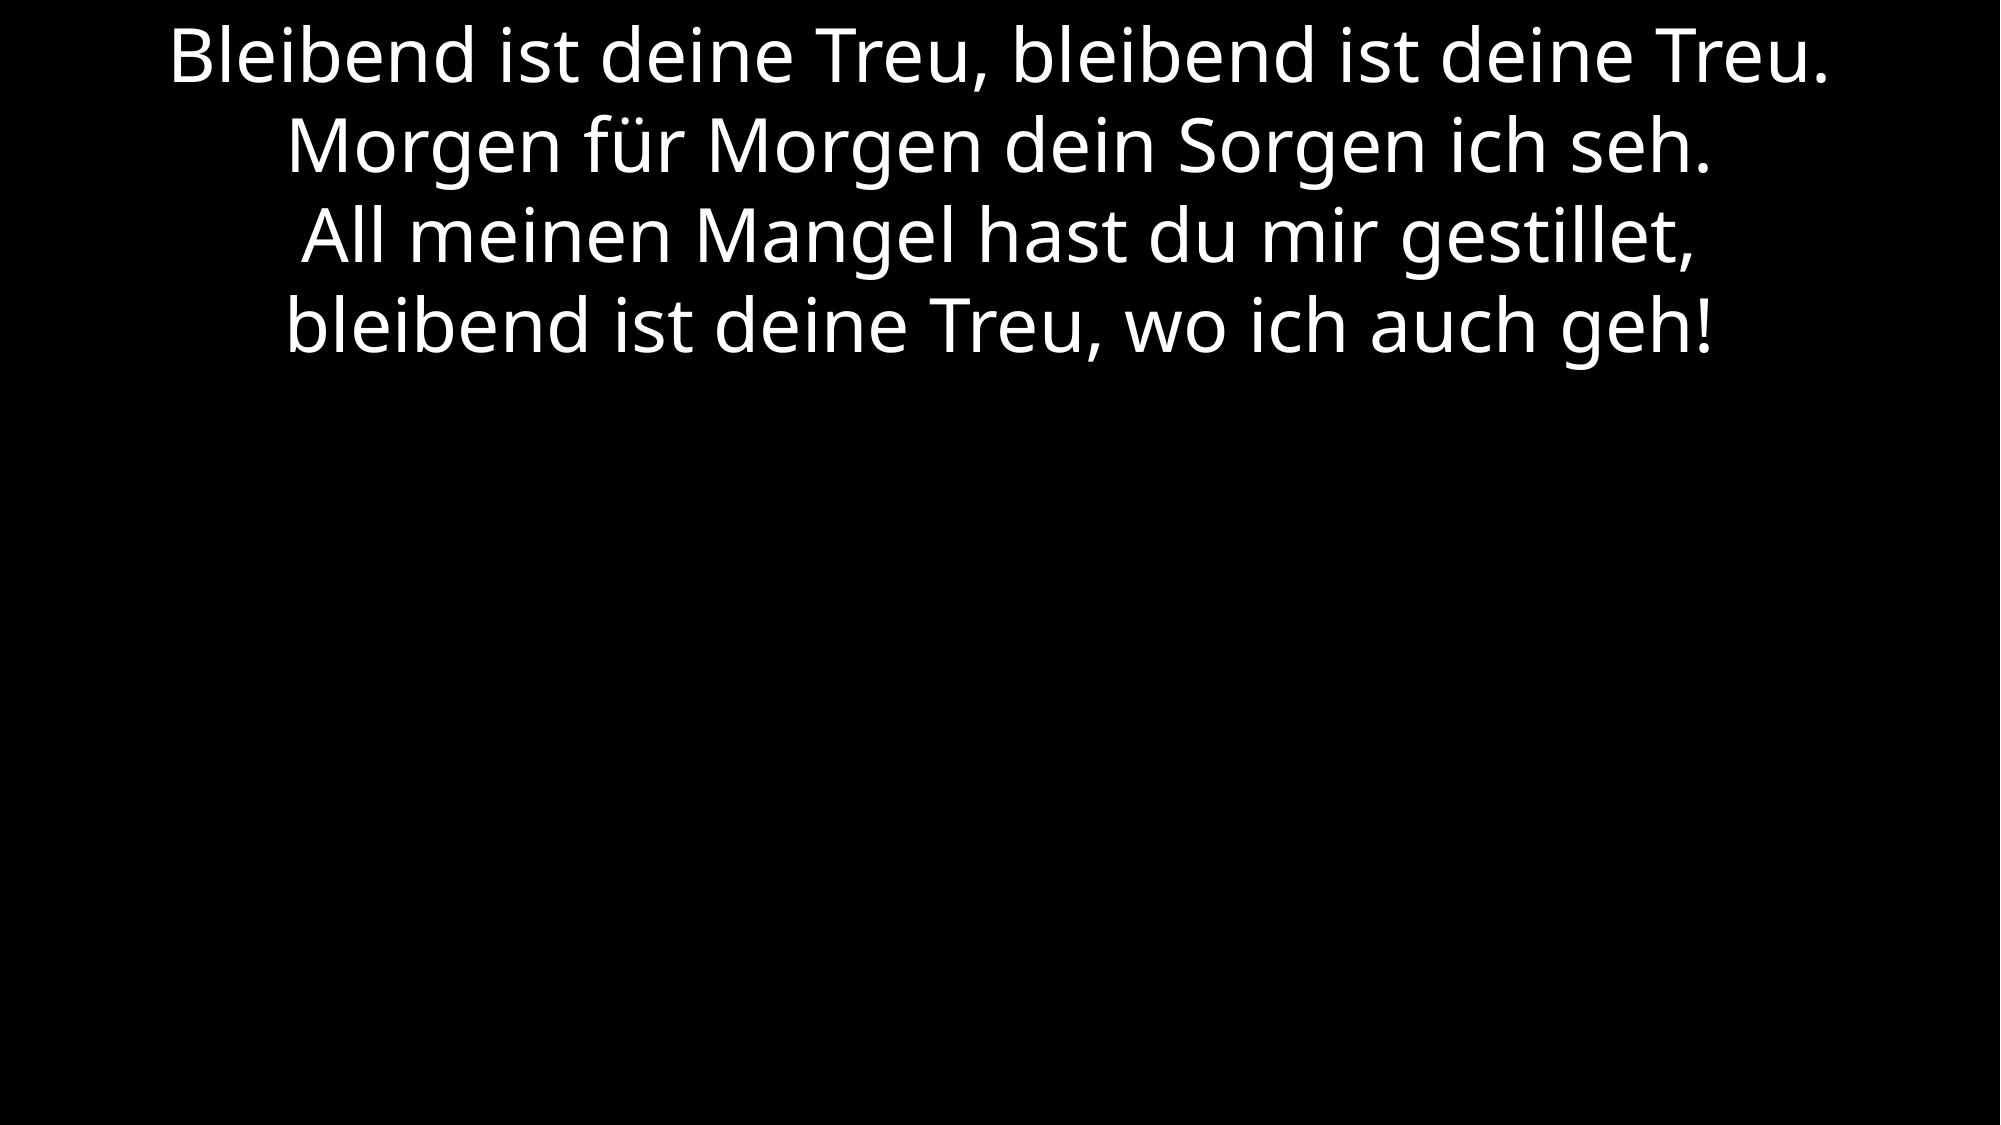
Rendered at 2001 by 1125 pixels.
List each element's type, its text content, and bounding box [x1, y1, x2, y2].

text_box Bleibend ist deine Treu, bleibend ist deine Treu. Morgen für Morgen dein Sorgen ich seh. All meinen Mangel hast du mir gestillet, bleibend ist deine Treu, wo ich auch geh! [0, 0, 2000, 375]
